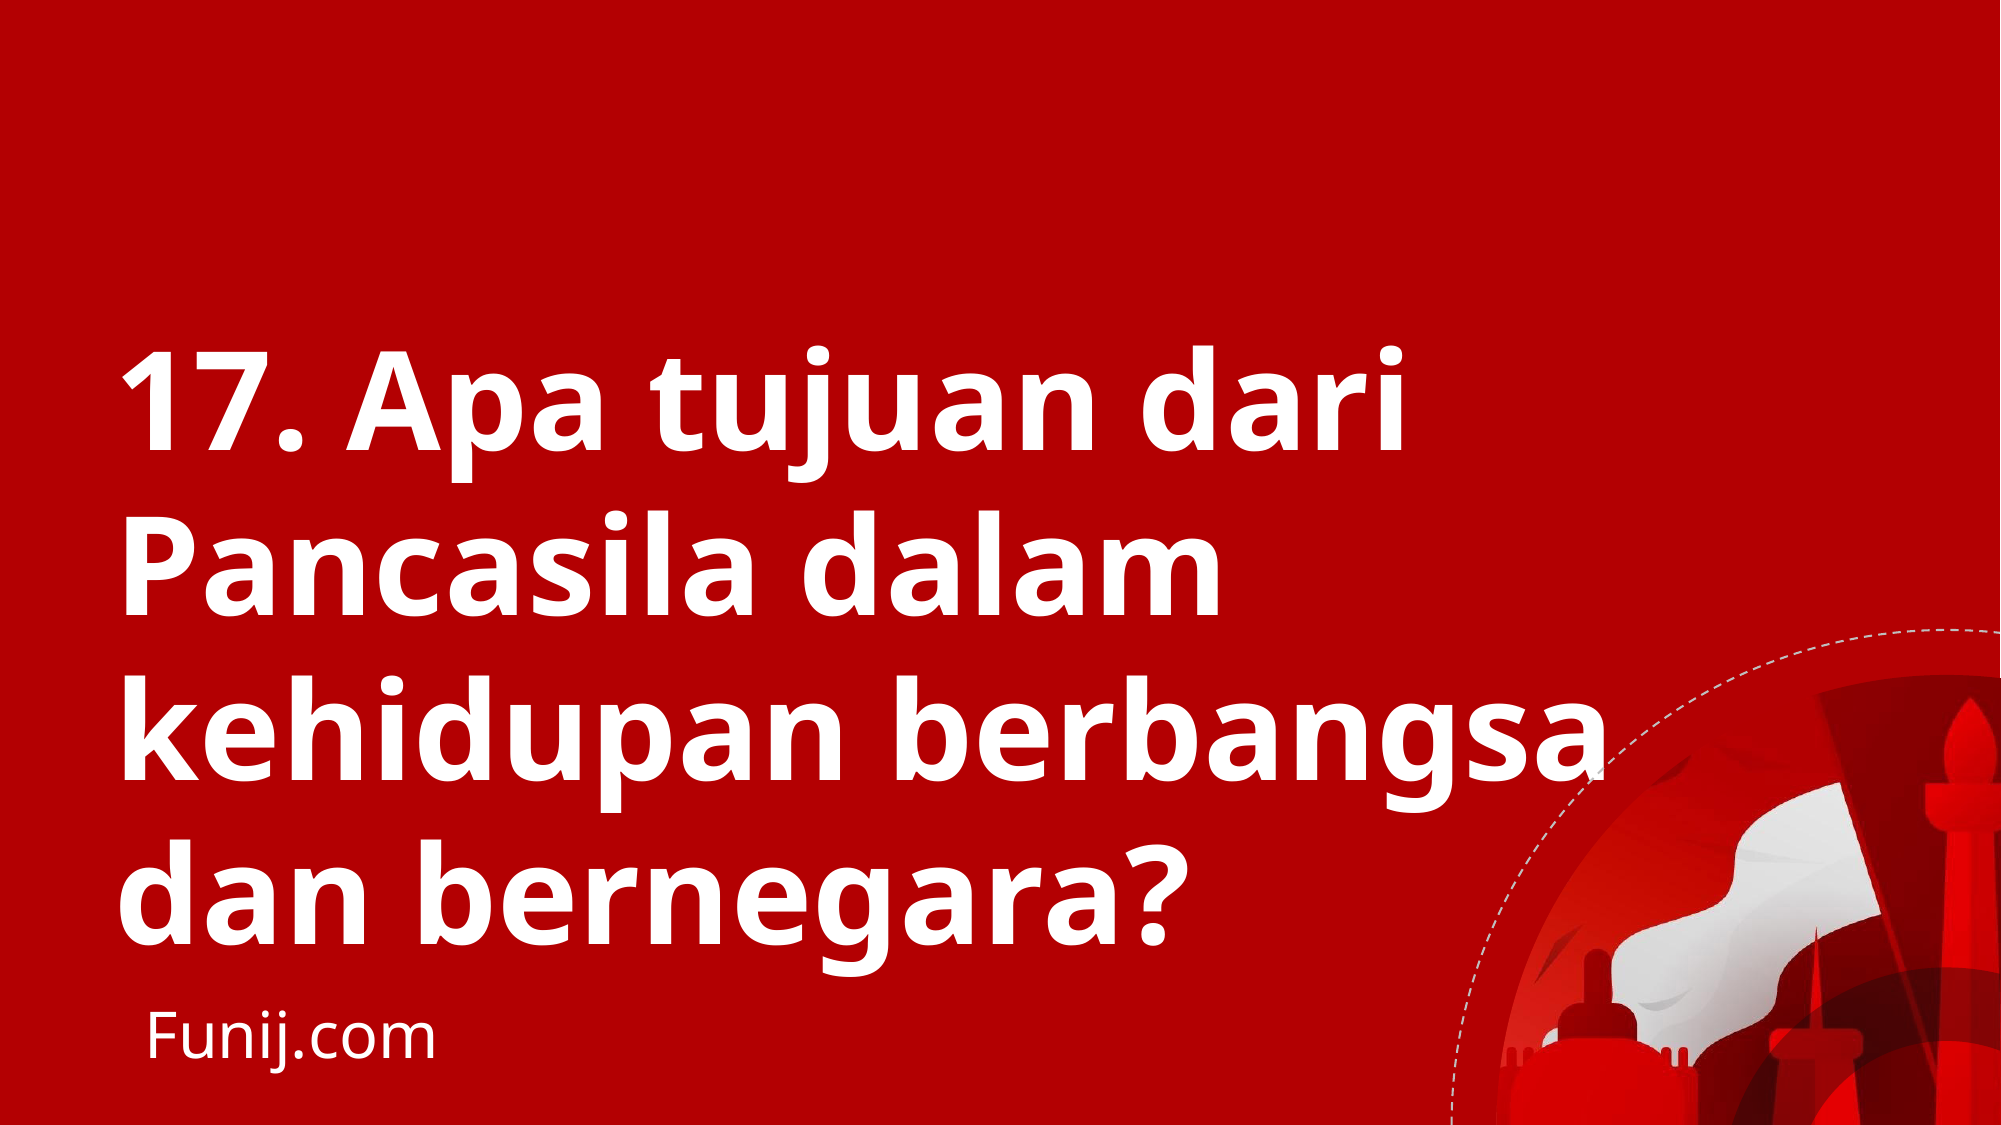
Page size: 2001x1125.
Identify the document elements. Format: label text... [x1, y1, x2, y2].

text_box 17. Apa tujuan dari Pancasila dalam kehidupan berbangsa dan bernegara? [99, 305, 1900, 980]
text_box [0, 0, 2000, 1125]
text_box Funij.com [82, 970, 501, 1080]
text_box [1451, 629, 2000, 1125]
